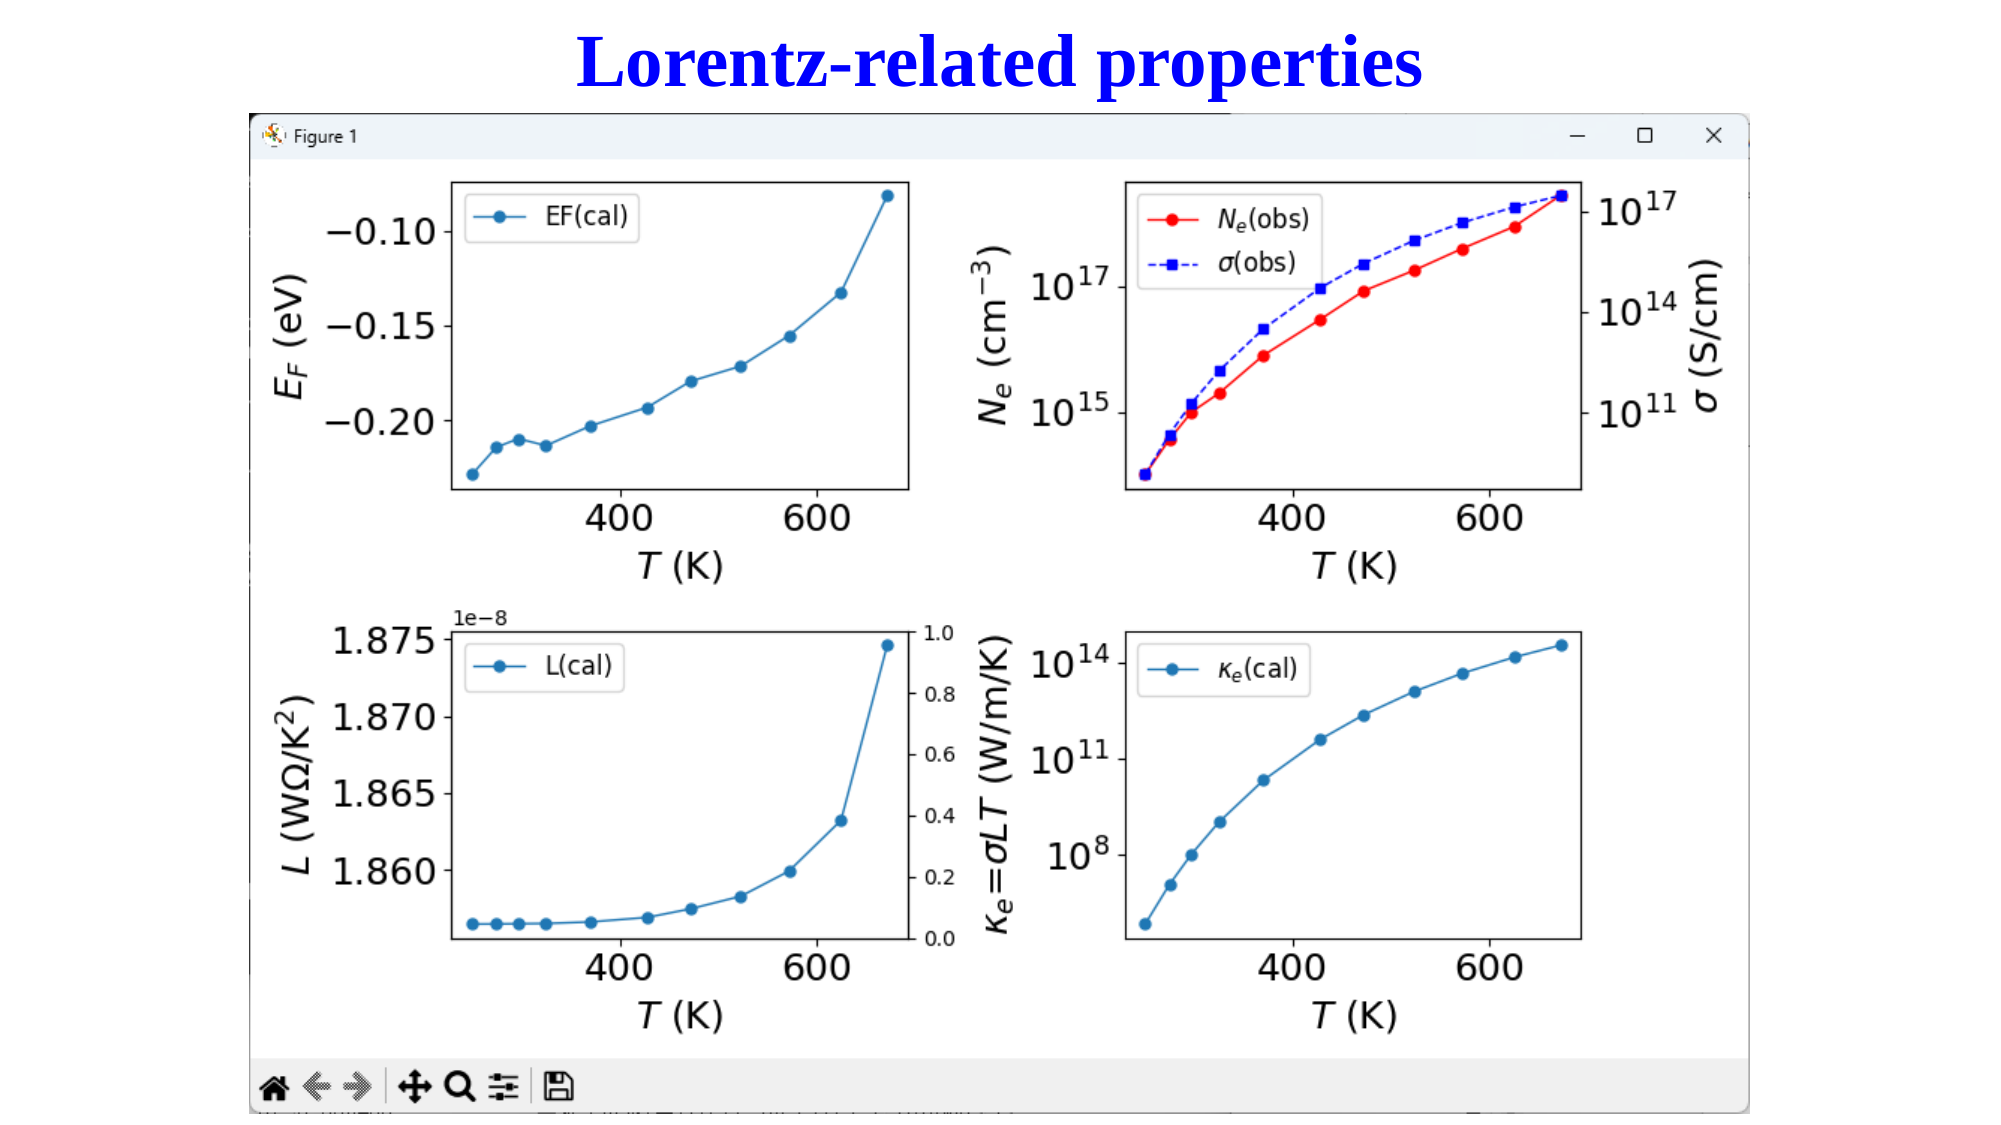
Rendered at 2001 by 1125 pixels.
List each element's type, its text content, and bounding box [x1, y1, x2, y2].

text_box Lorentz-related properties [249, 0, 1750, 113]
picture [249, 113, 1751, 1114]
